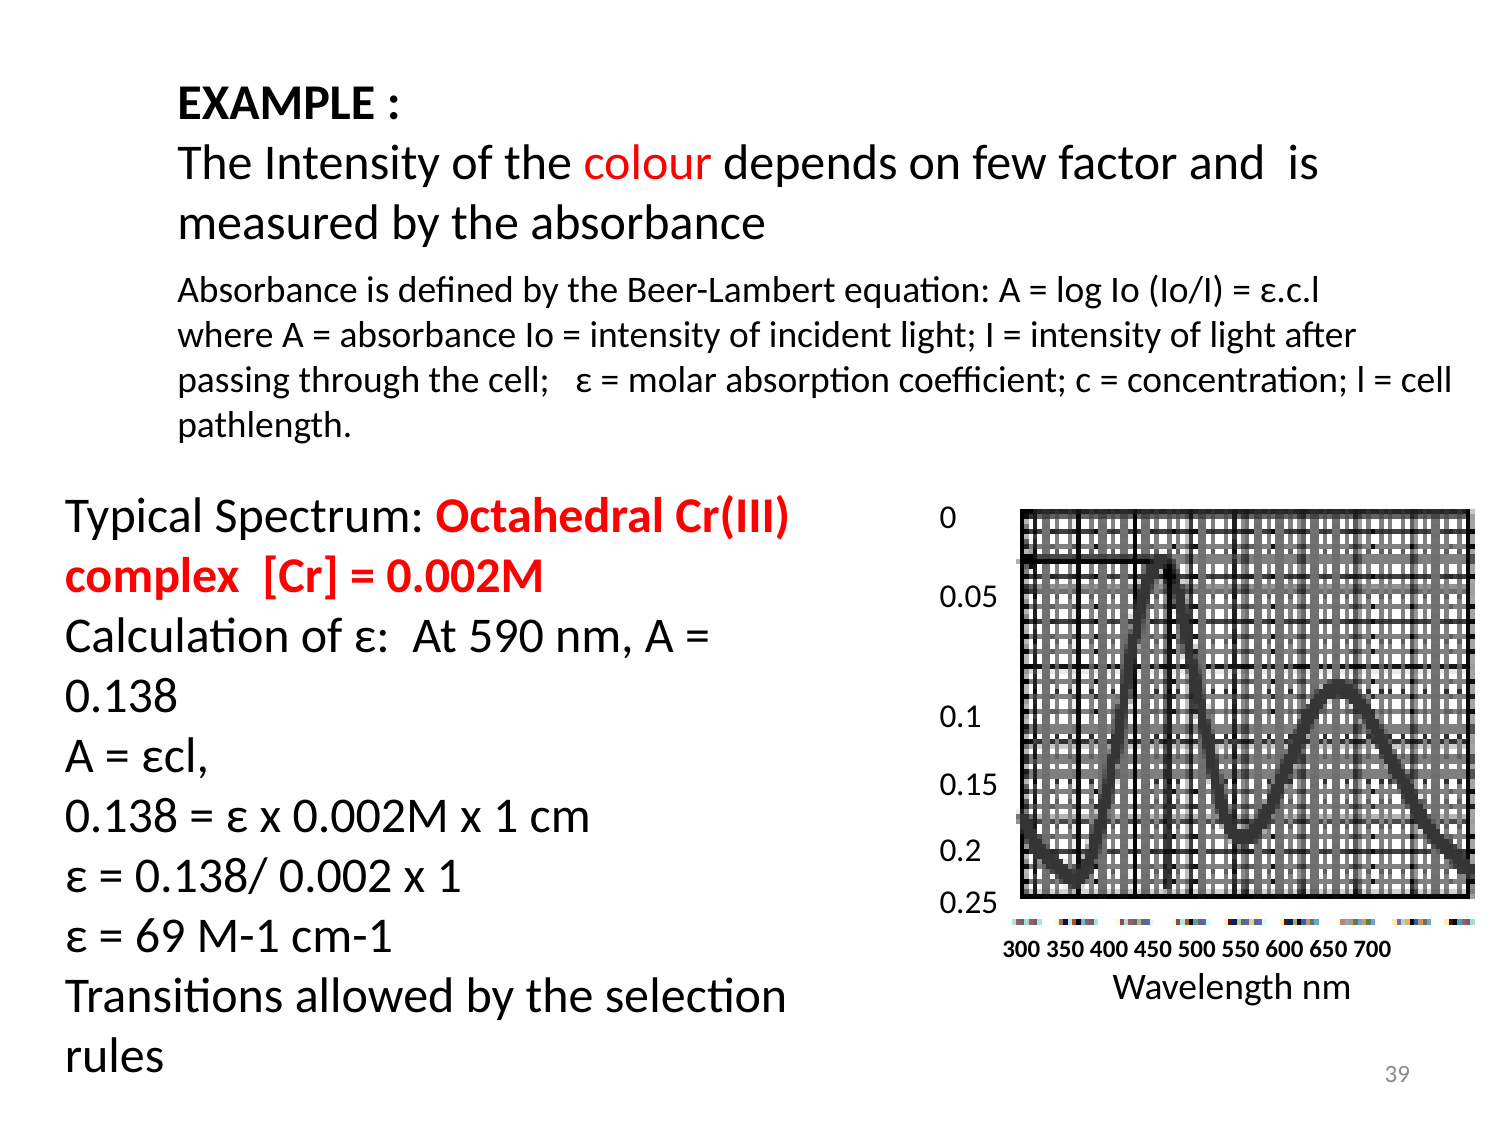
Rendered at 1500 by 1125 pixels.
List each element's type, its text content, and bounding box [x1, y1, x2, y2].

slide_number 39 [1074, 1042, 1425, 1103]
picture [1012, 464, 1476, 926]
text_box EXAMPLE : The Intensity of the colour depends on few factor and is measured by the absorbance [162, 62, 1500, 303]
text_box 300 350 400 450 500 550 600 650 700 Wavelength nm [987, 924, 1450, 1015]
text_box 0 0.05 0.1 0.15 0.2 0.25 [924, 487, 1007, 973]
text_box Absorbance is defined by the Beer-Lambert equation: A = log Io (Io/I) = ε.c.l where A = absorbance Io = intensity of incident light; I = intensity of light after passing through the cell; ε = molar absorption coefficient; c = concentration; l = cell pathlength. [162, 257, 1475, 498]
text_box Typical Spectrum: Octahedral Cr(III) complex [Cr] = 0.002M Calculation of ε: At 590 nm, A = 0.138 A = εcl, 0.138 = ε x 0.002M x 1 cm ε = 0.138/ 0.002 x 1 ε = 69 M-1 cm-1 Transitions allowed by the selection rules [50, 474, 825, 1090]
